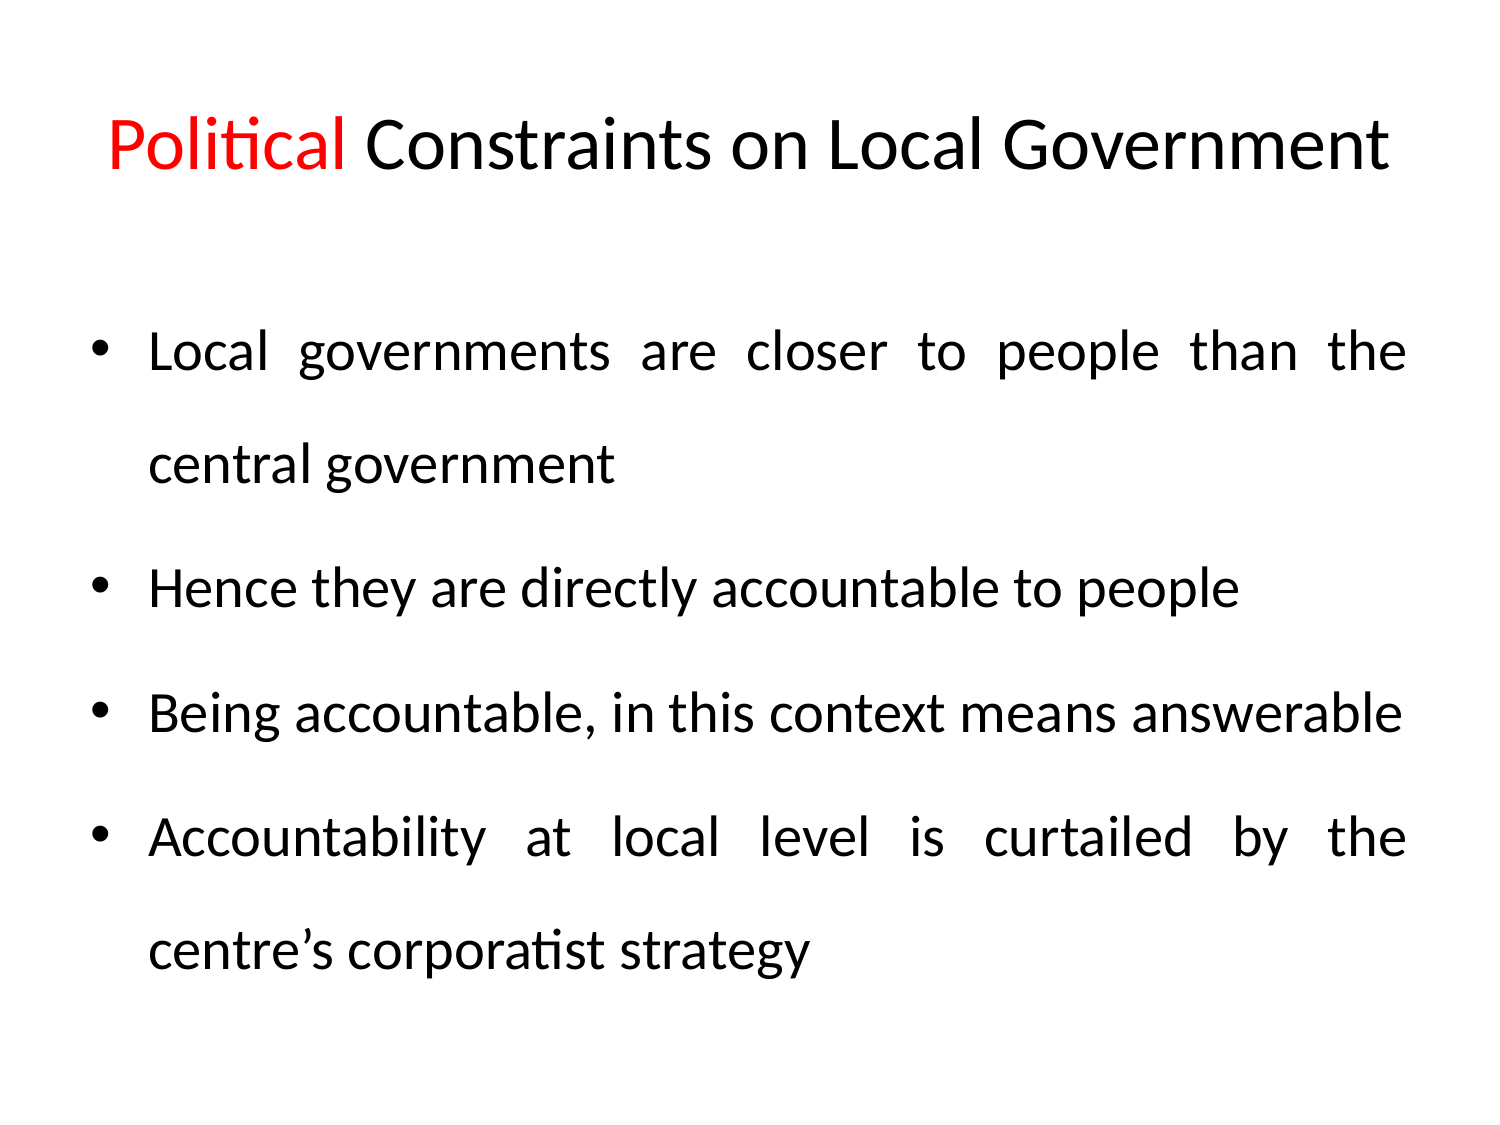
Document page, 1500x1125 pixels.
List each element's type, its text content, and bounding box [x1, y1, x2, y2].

list Local governments are closer to people than the central government Hence they are directly accountable to people Being accountable, in this context means answerable Accountability at local level is curtailed by the centre’s corporatist strategy [75, 262, 1425, 1005]
title Political Constraints on Local Government [75, 45, 1425, 233]
